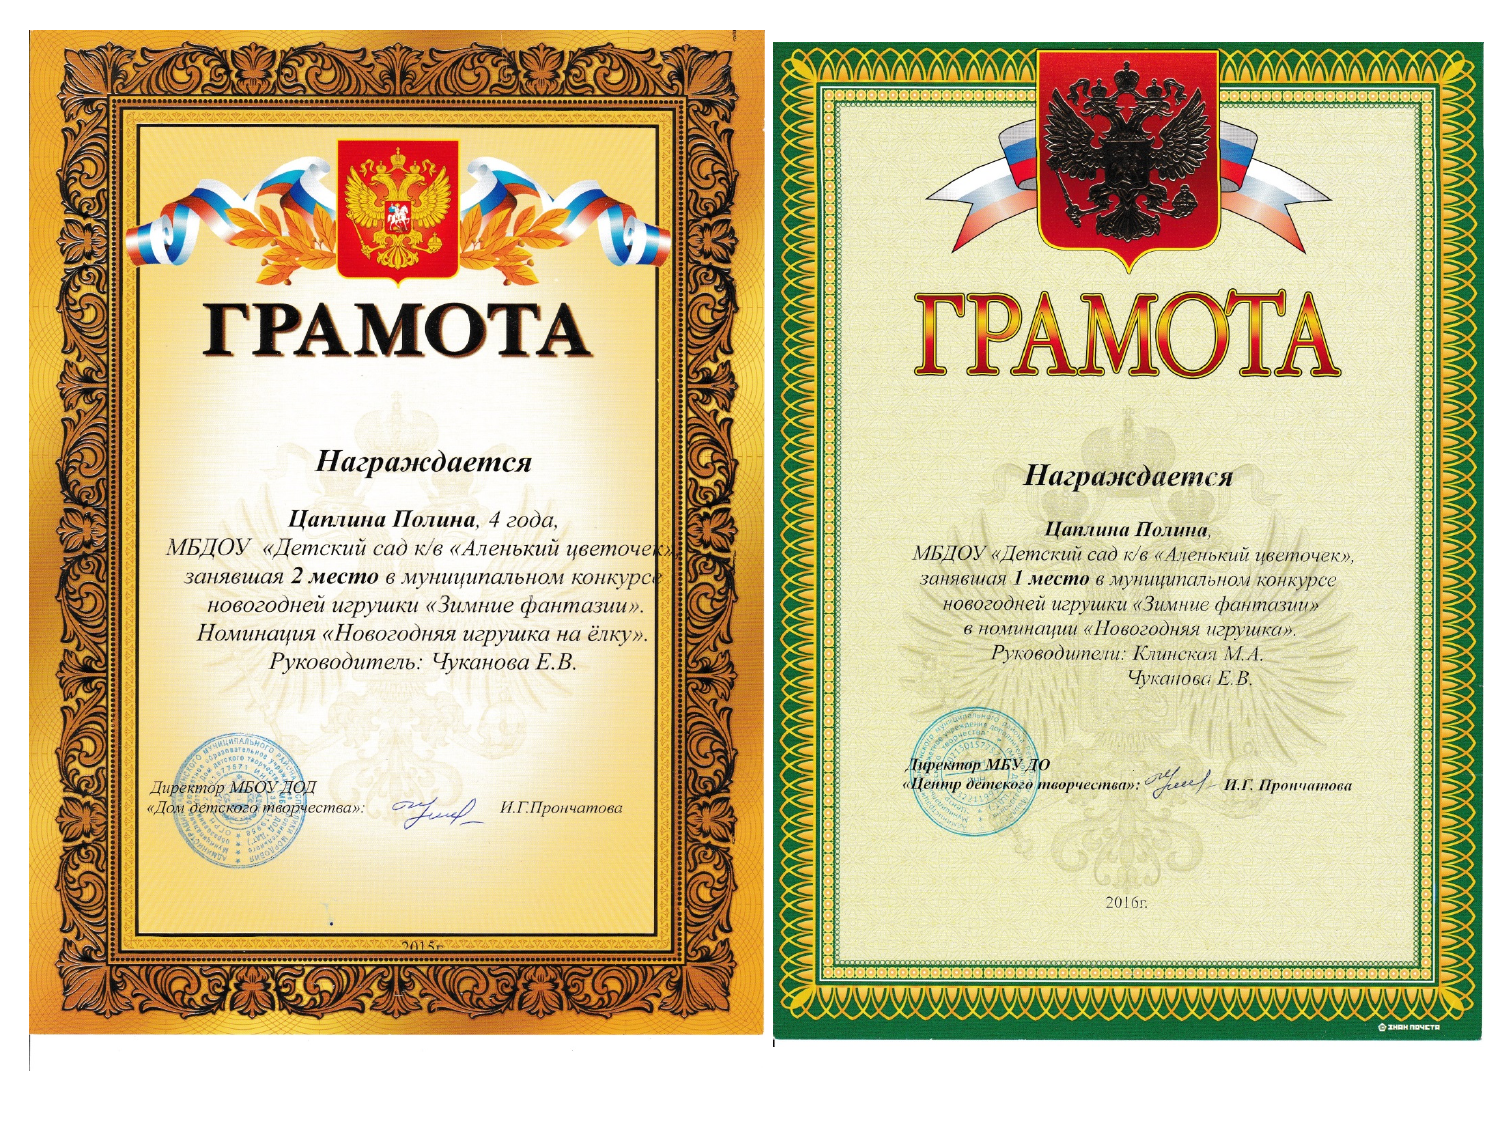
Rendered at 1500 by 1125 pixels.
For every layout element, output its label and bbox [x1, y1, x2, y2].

picture [773, 42, 1484, 1047]
list [29, 30, 765, 1071]
